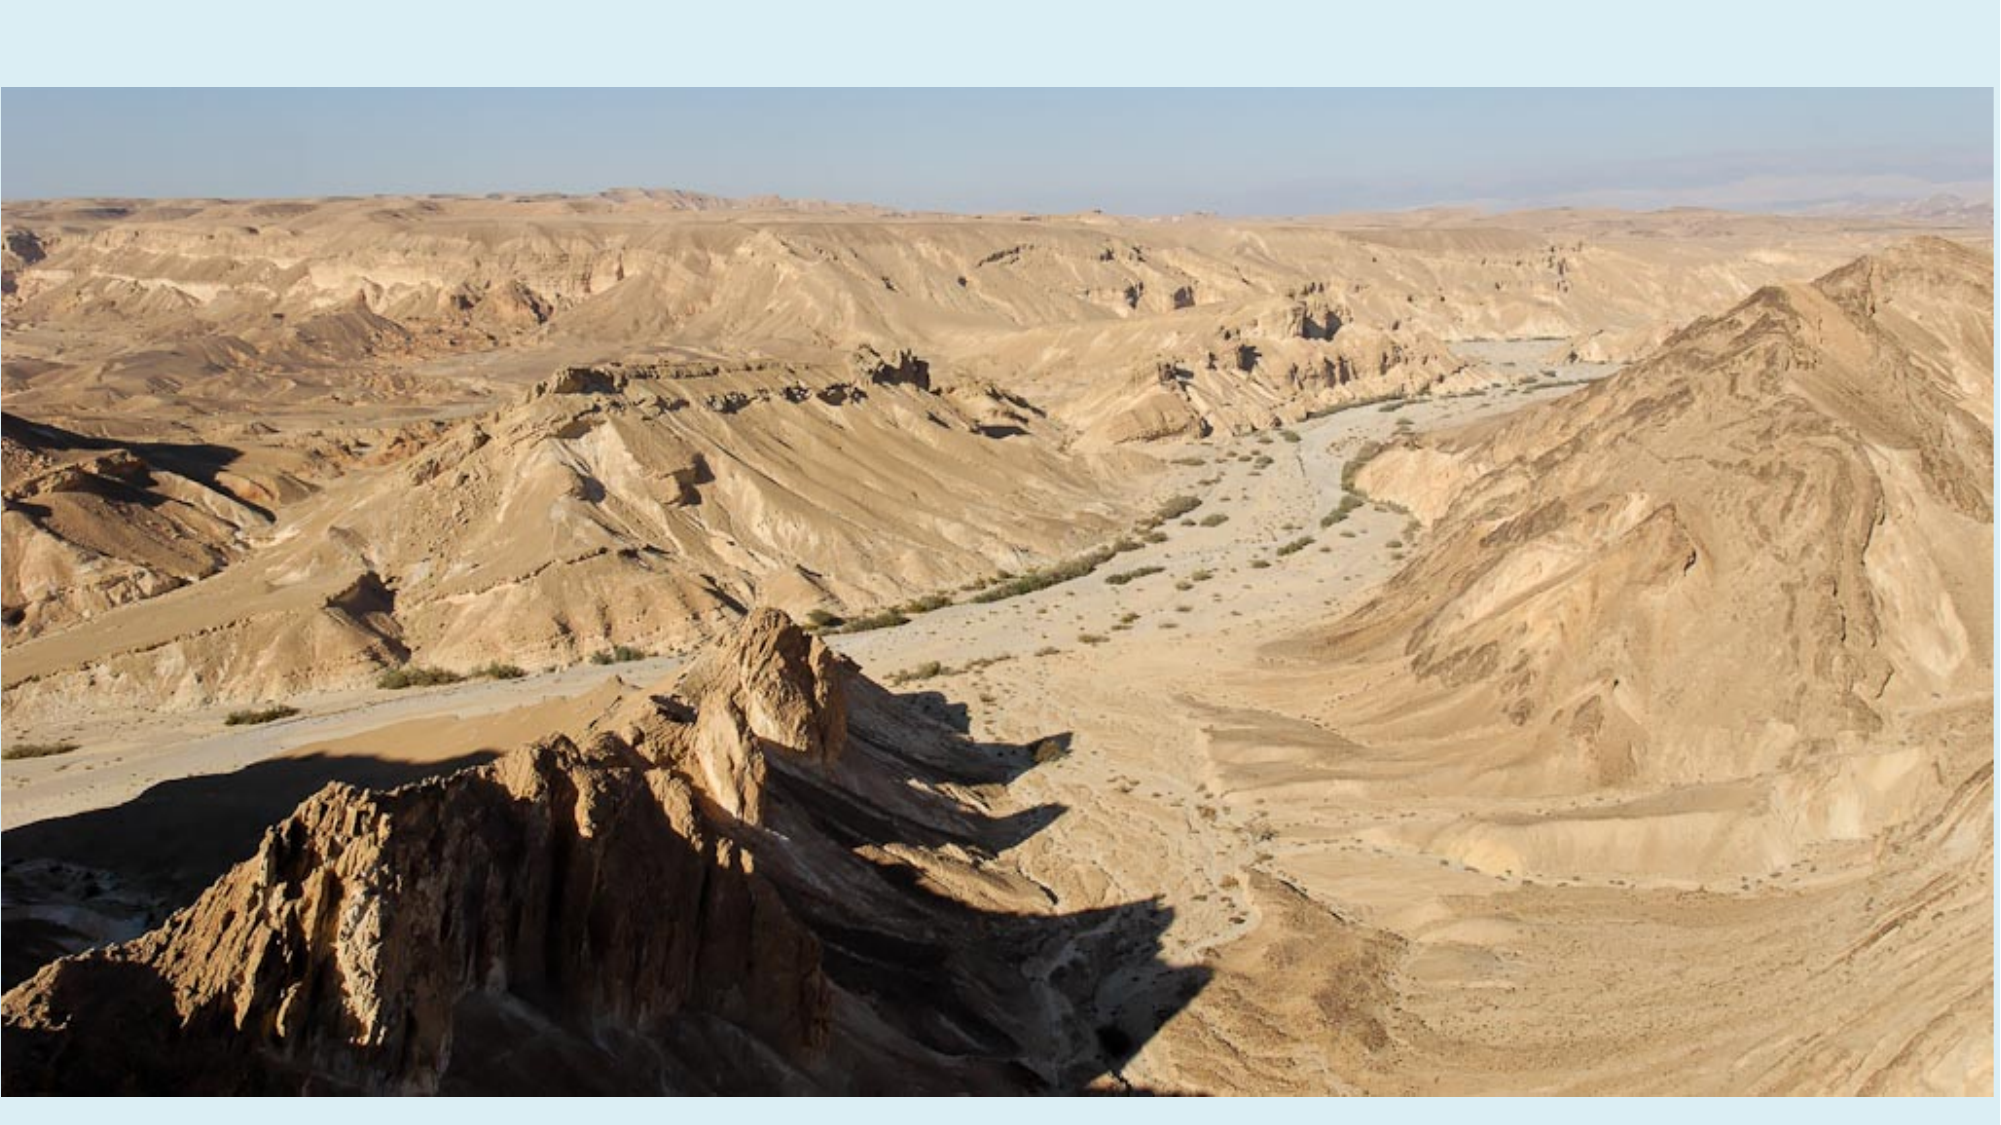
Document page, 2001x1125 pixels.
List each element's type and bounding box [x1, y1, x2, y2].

text_box [0, 87, 1994, 1125]
